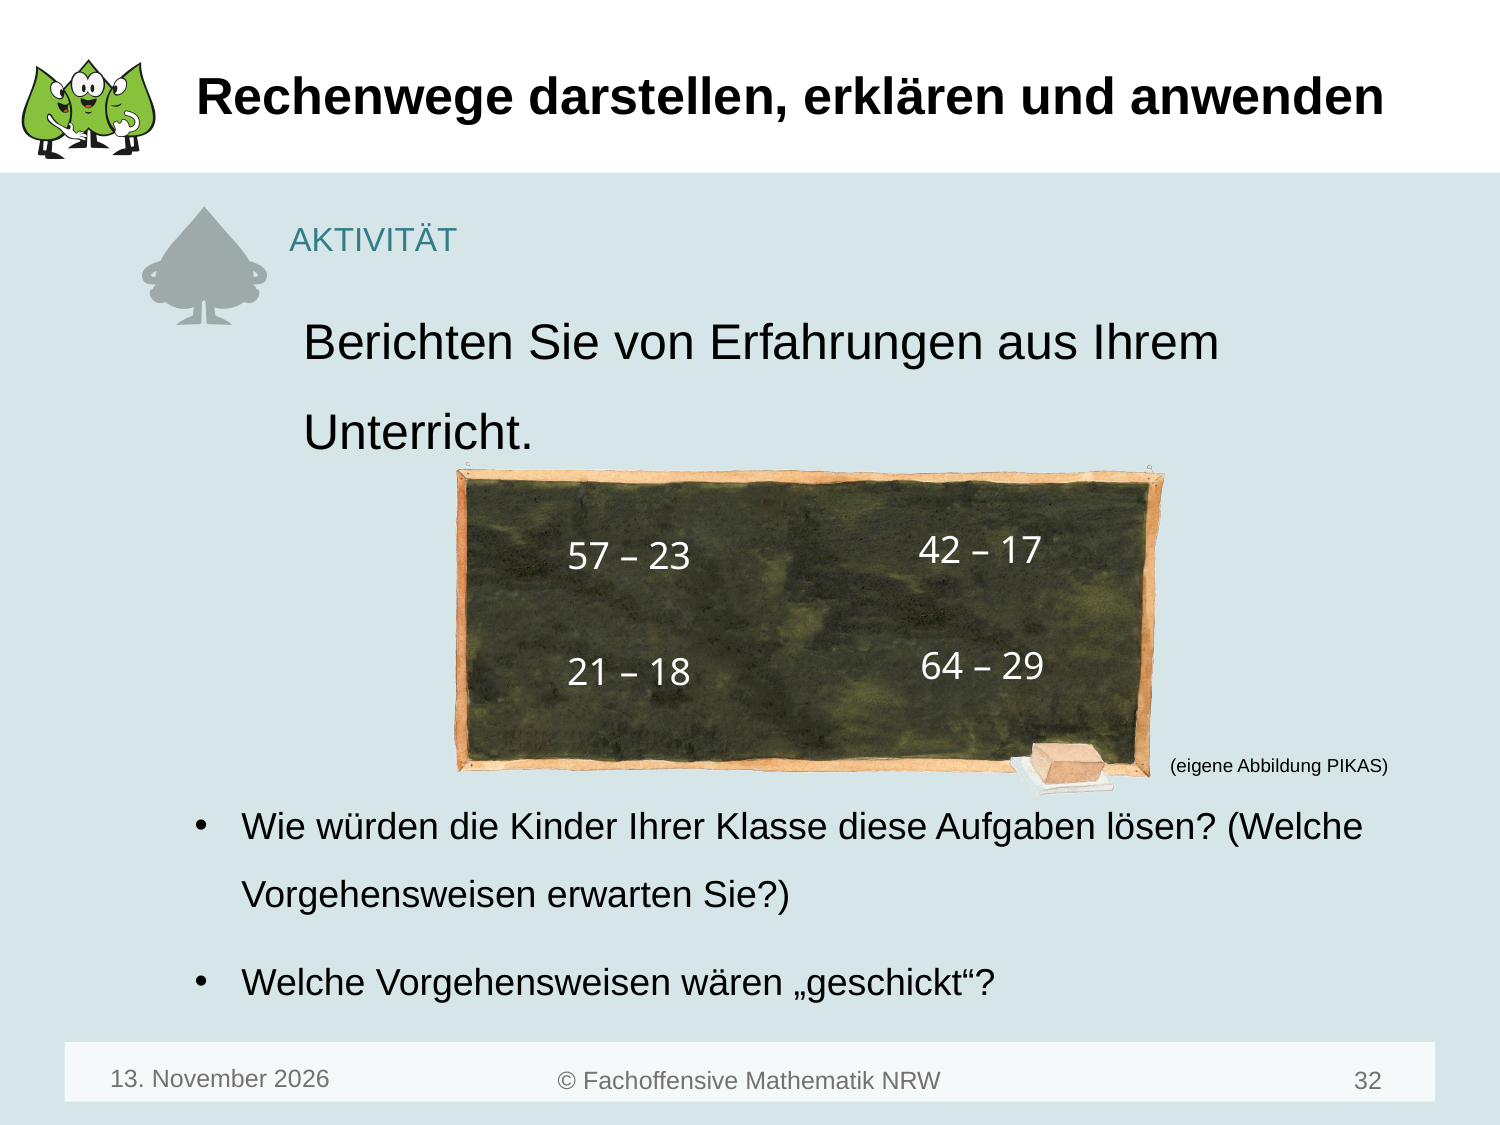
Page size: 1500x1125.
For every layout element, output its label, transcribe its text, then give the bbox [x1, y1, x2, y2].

picture [142, 206, 267, 325]
picture [17, 55, 159, 163]
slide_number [95, 1039, 433, 1105]
text_box (eigene Abbildung PIKAS) [1166, 746, 1480, 784]
list Berichten Sie von Erfahrungen aus Ihrem Unterricht. [289, 272, 1346, 493]
slide_number 32 [1059, 1042, 1397, 1102]
list Wie würden die Kinder Ihrer Klasse diese Aufgaben lösen? (Welche Vorgehensweisen erwarten Sie?) Welche Vorgehensweisen wären „geschickt“? [179, 772, 1433, 1096]
picture [449, 457, 1166, 820]
title Rechenwege darstellen, erklären und anwenden [179, 62, 1480, 162]
